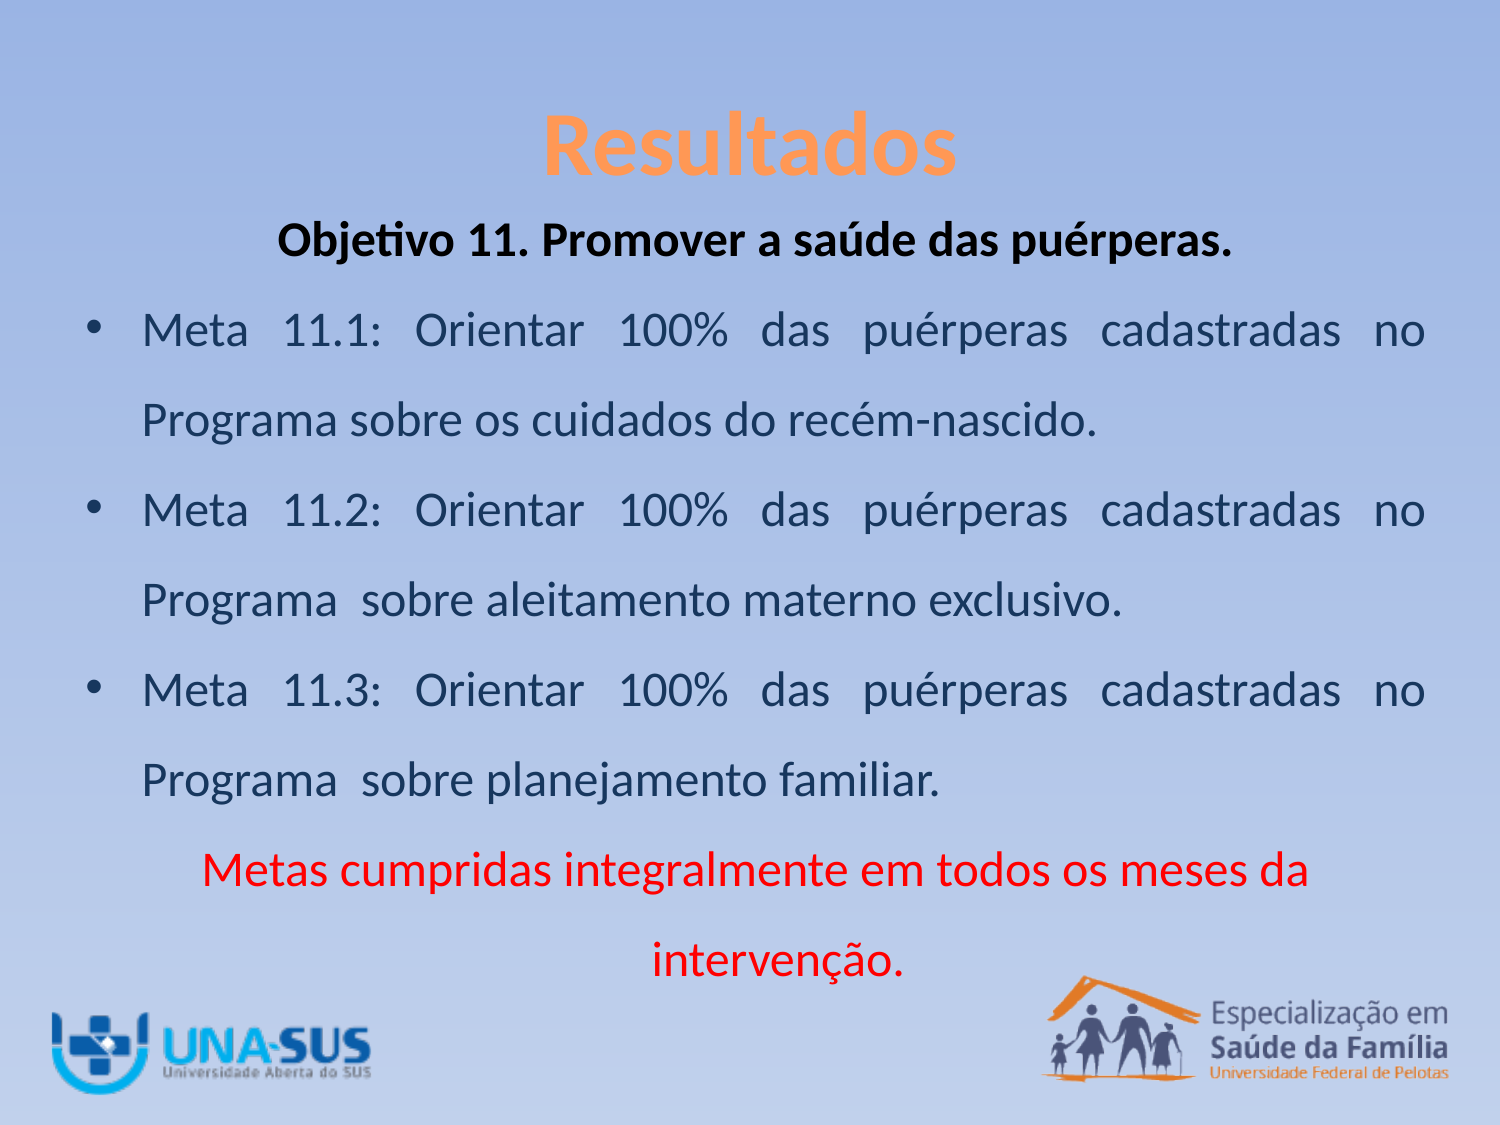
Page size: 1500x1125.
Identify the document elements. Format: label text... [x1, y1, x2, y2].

picture [1031, 972, 1465, 1090]
picture [46, 995, 382, 1102]
title Resultados [75, 45, 1425, 199]
list Objetivo 11. Promover a saúde das puérperas. Meta 11.1: Orientar 100% das puérperas cadastradas no Programa sobre os cuidados do recém-nascido. Meta 11.2: Orientar 100% das puérperas cadastradas no Programa sobre aleitamento materno exclusivo. Meta 11.3: Orientar 100% das puérperas cadastradas no Programa sobre planejamento familiar. Metas cumpridas integralmente em todos os meses da intervenção. [70, 199, 1442, 997]
